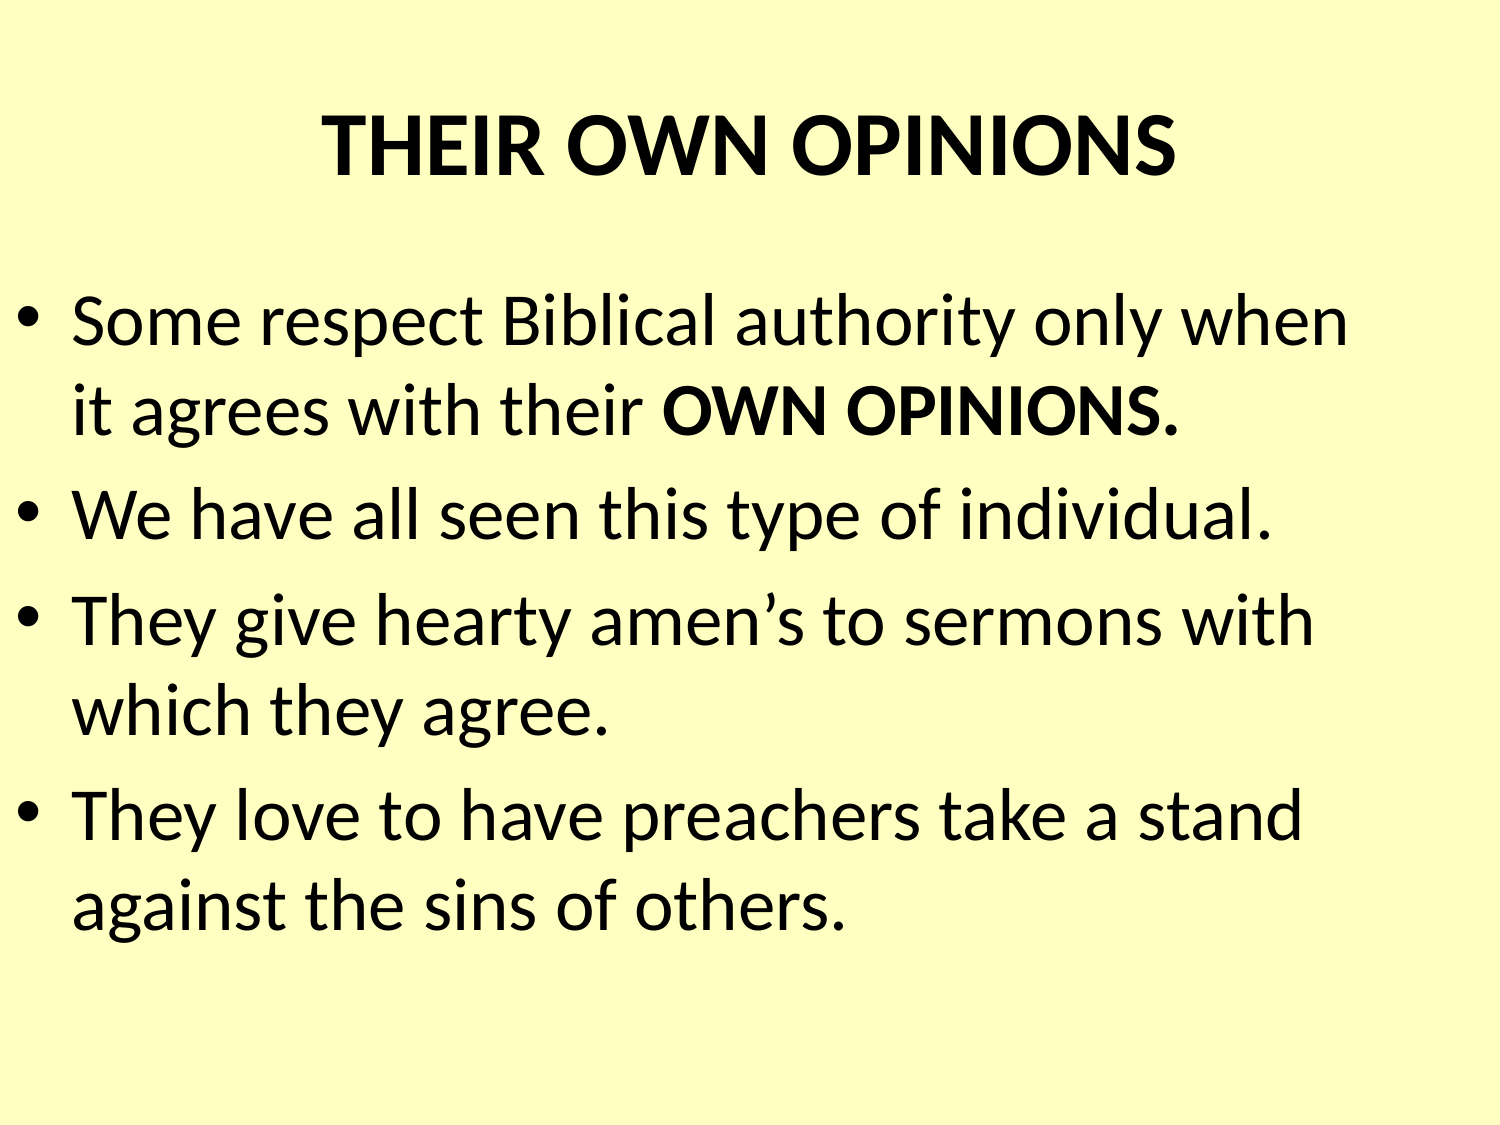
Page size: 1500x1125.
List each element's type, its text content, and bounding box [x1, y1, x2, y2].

list Some respect Biblical authority only when it agrees with their OWN OPINIONS. We have all seen this type of individual. They give hearty amen’s to sermons with which they agree. They love to have preachers take a stand against the sins of others. [0, 262, 1425, 1088]
title THEIR OWN OPINIONS [75, 45, 1425, 233]
